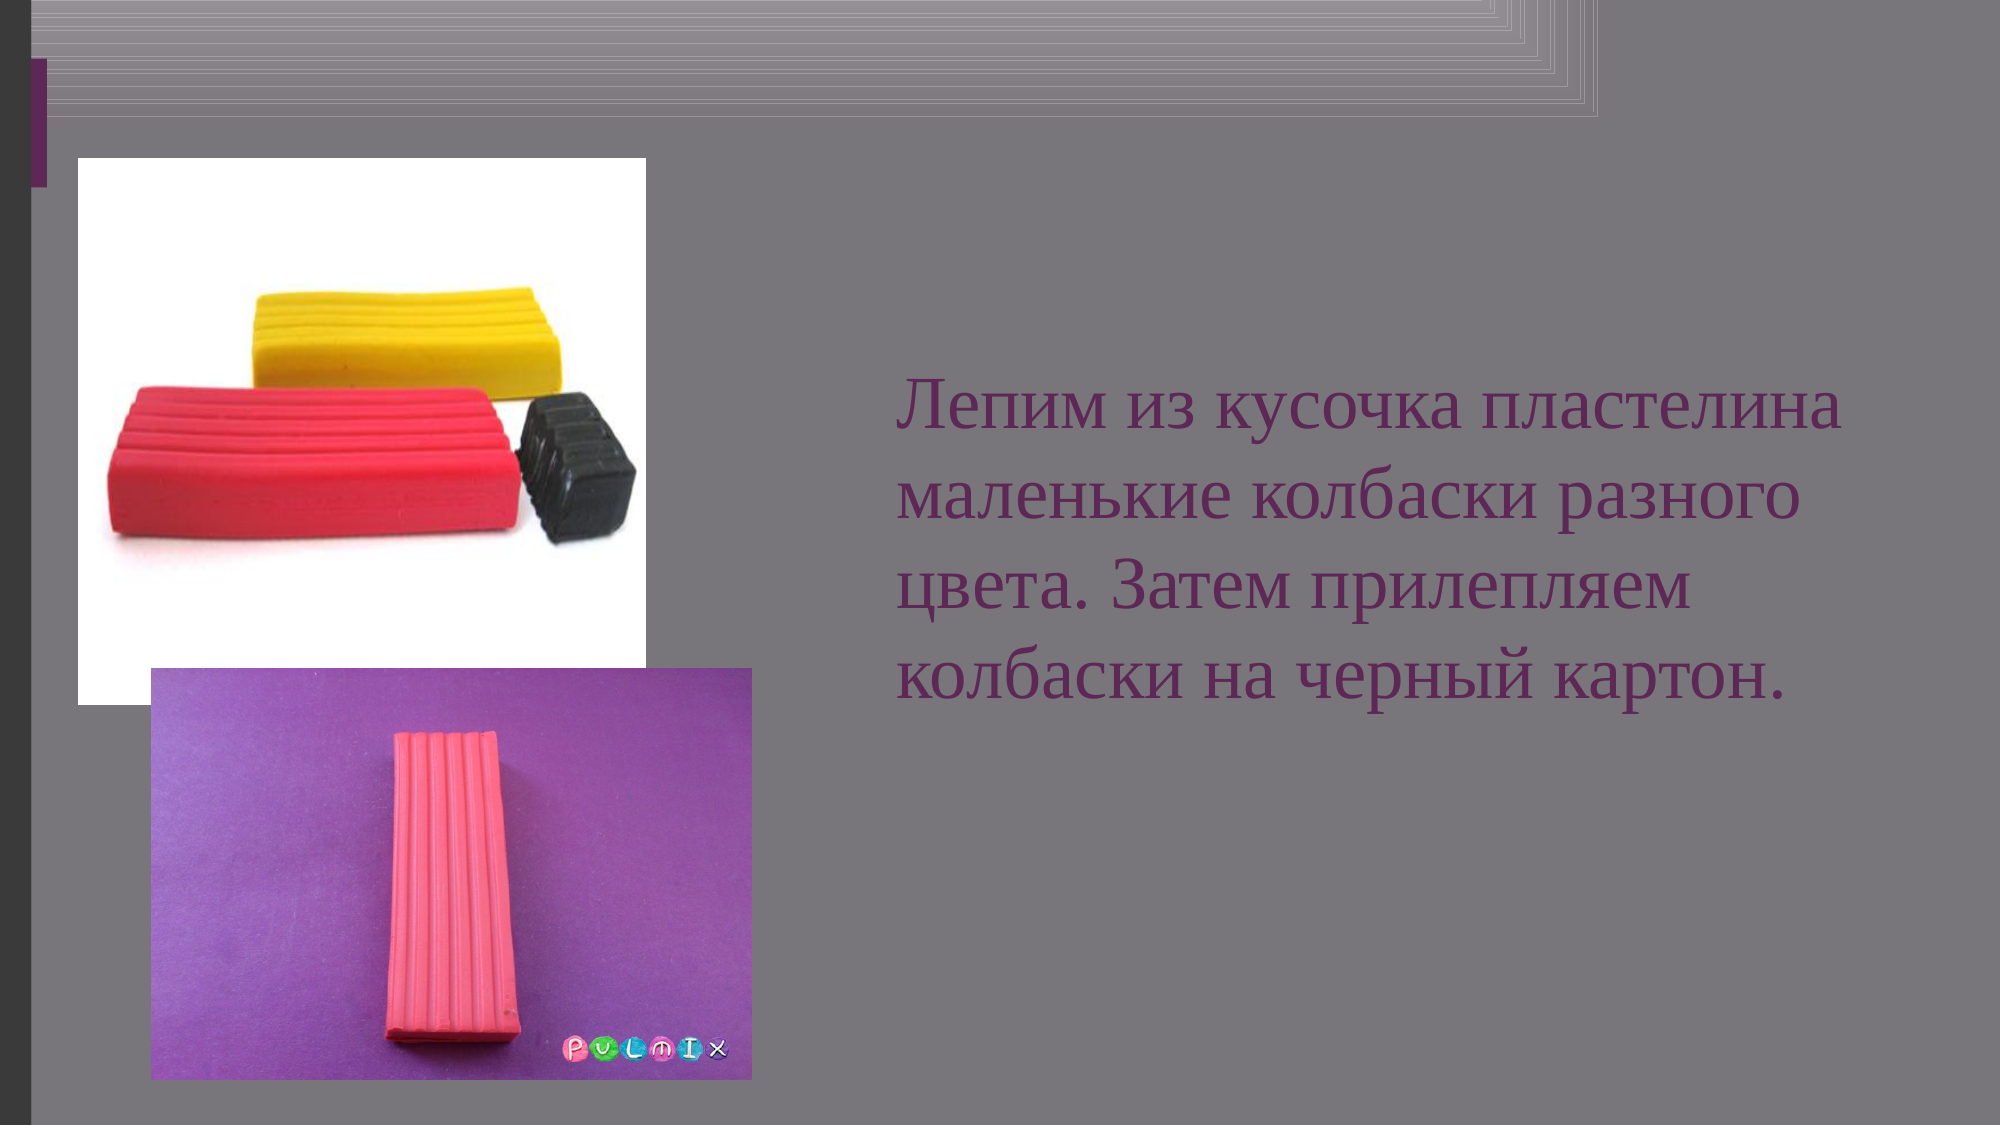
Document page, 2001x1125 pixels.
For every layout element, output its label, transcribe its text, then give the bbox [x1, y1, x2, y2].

title Лепим из кусочка пластелина маленькие колбаски разного цвета. Затем прилепляем колбаски на черный картон. [881, 44, 1900, 1024]
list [151, 668, 753, 1081]
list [78, 158, 646, 705]
